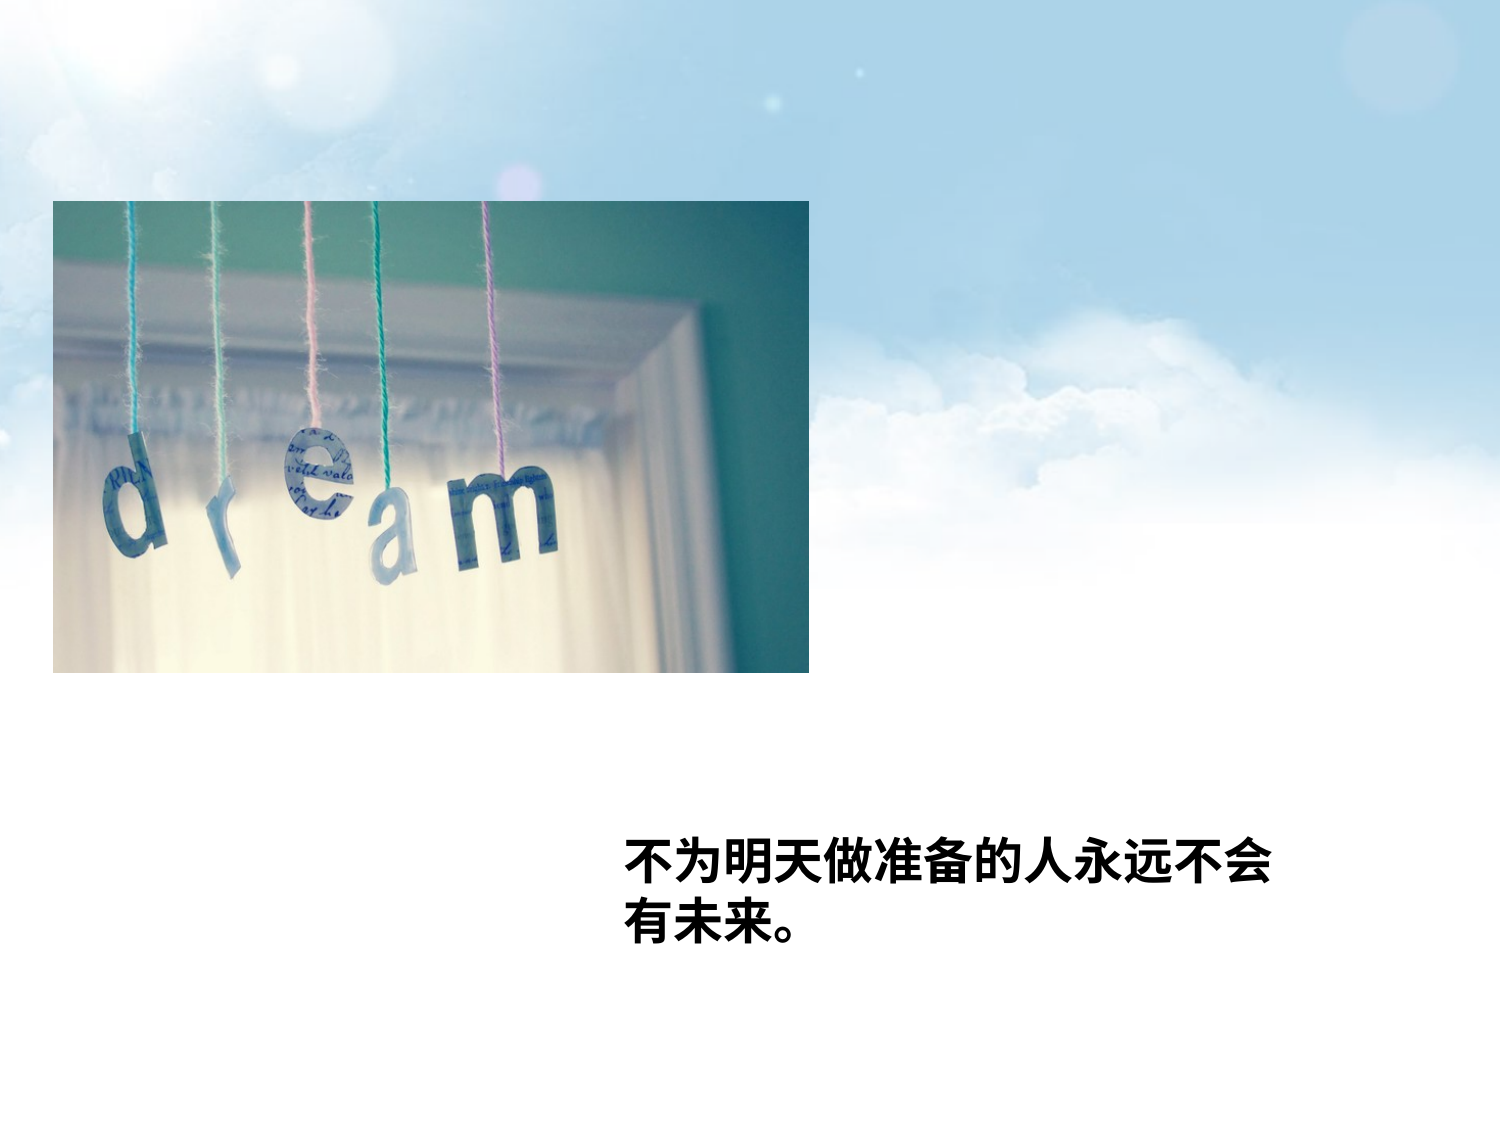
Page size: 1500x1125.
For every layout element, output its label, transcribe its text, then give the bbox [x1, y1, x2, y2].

picture [0, 0, 1500, 674]
text_box 不为明天做准备的人永远不会有未来。 [608, 822, 1329, 957]
